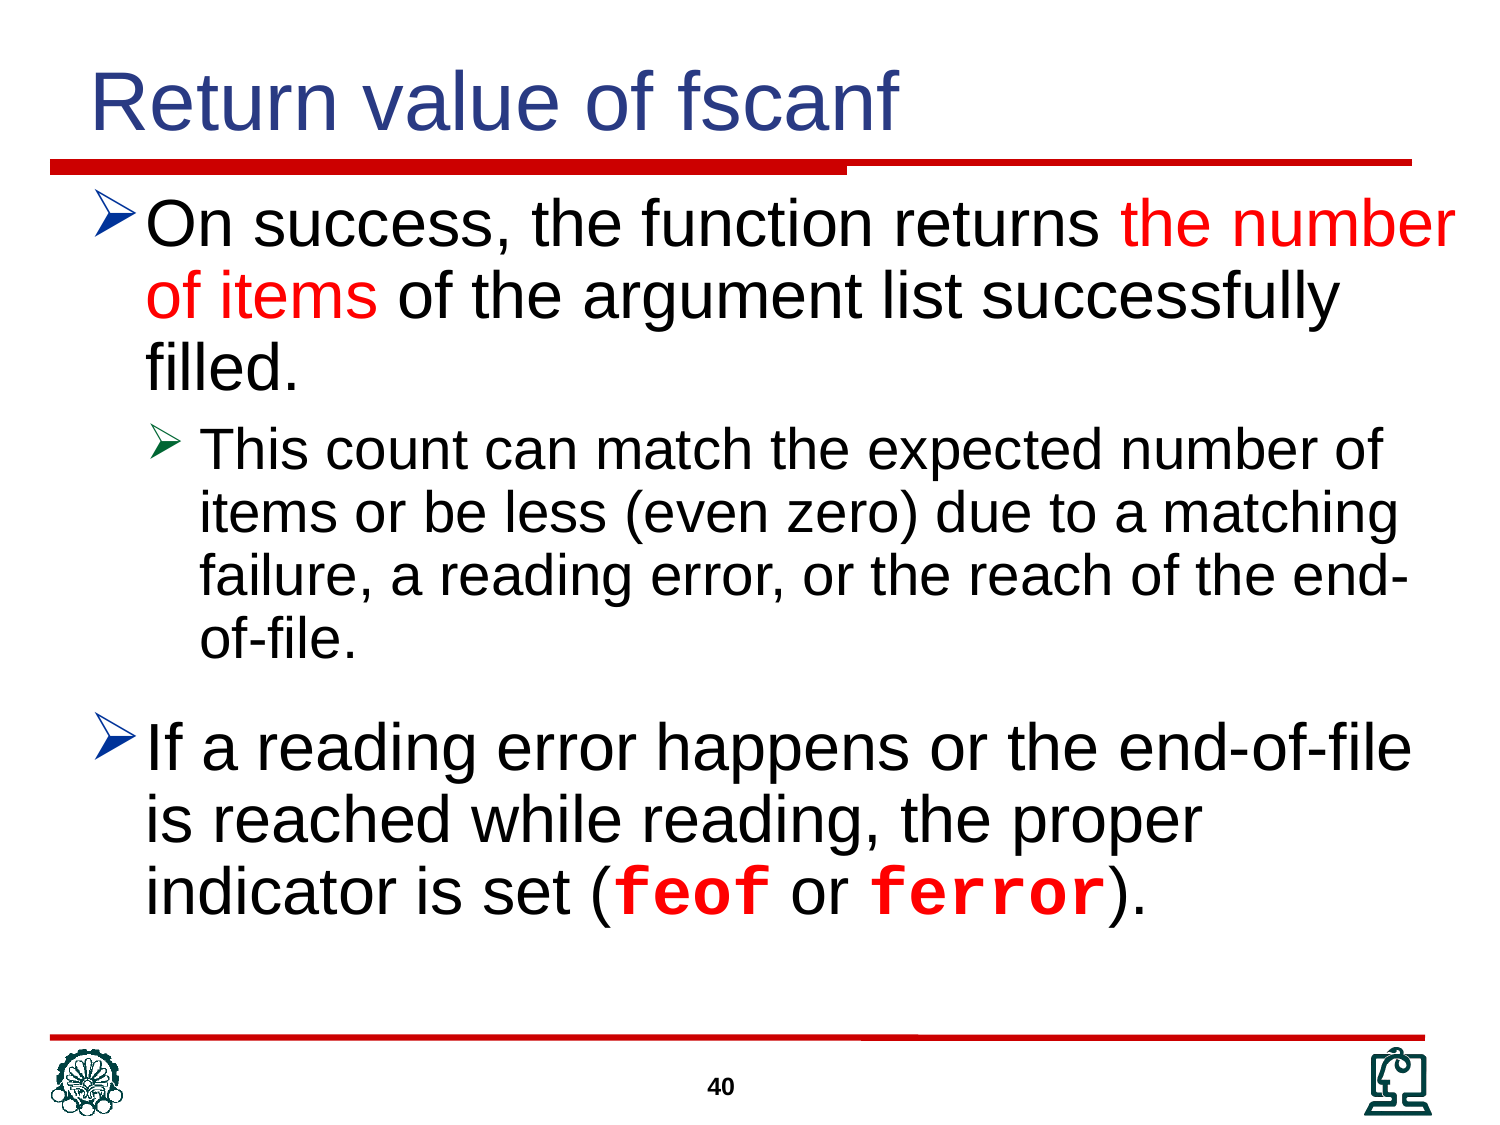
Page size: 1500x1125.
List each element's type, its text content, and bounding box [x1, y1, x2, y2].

text_box On success, the function returns the number of items of the argument list successfully filled. This count can match the expected number of items or be less (even zero) due to a matching failure, a reading error, or the reach of the end-of-file. If a reading error happens or the end-of-file is reached while reading, the proper indicator is set (feof or ferror). [75, 181, 1475, 1035]
text_box Return value of fscanf [74, 0, 1425, 155]
text_box 40 [650, 1062, 750, 1103]
picture [1362, 1045, 1438, 1119]
picture [50, 1047, 125, 1118]
